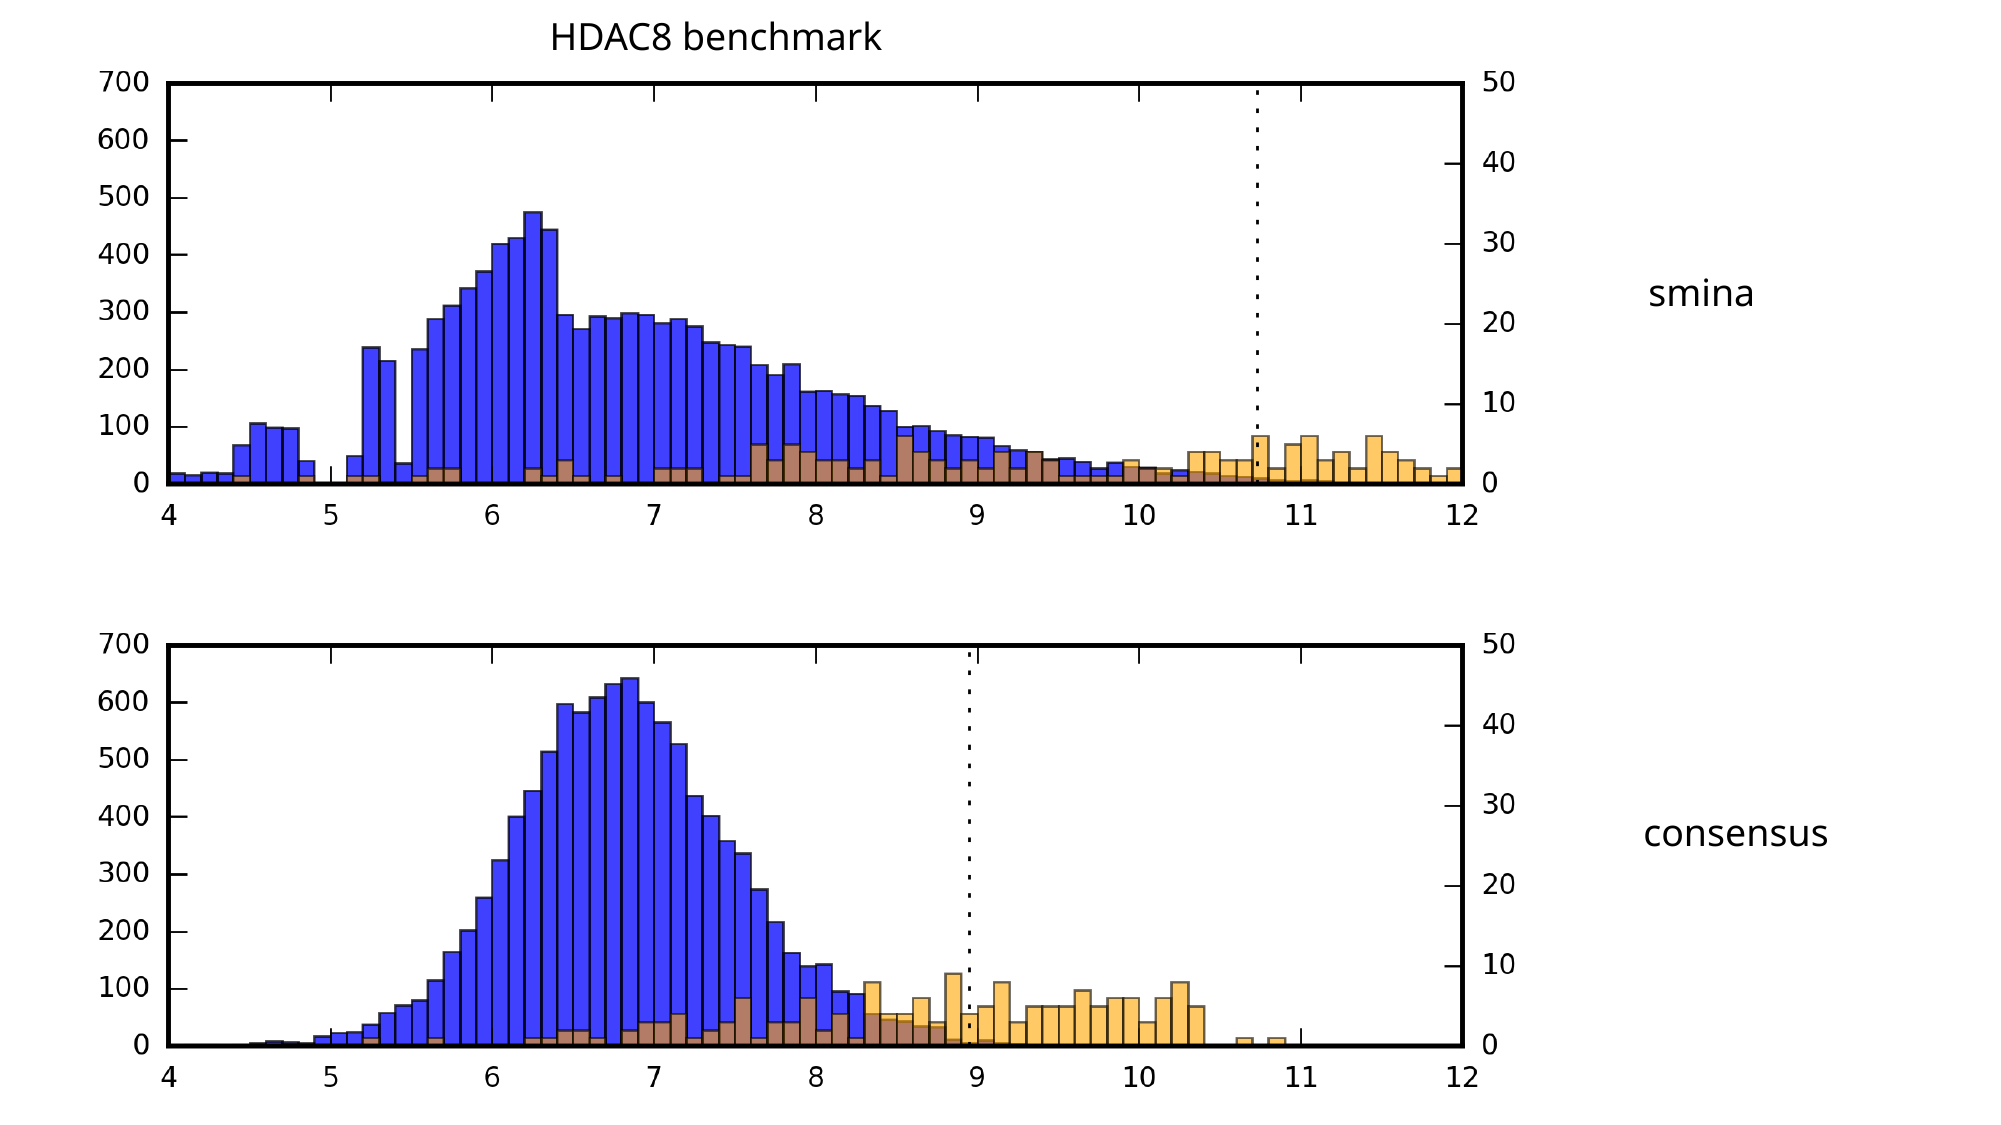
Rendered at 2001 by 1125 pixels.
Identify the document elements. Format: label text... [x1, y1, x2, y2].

picture [63, 35, 1550, 563]
text_box smina [1633, 261, 1771, 322]
text_box HDAC8 benchmark [534, 5, 898, 33]
picture [63, 598, 1550, 1125]
text_box consensus [1628, 801, 1844, 861]
